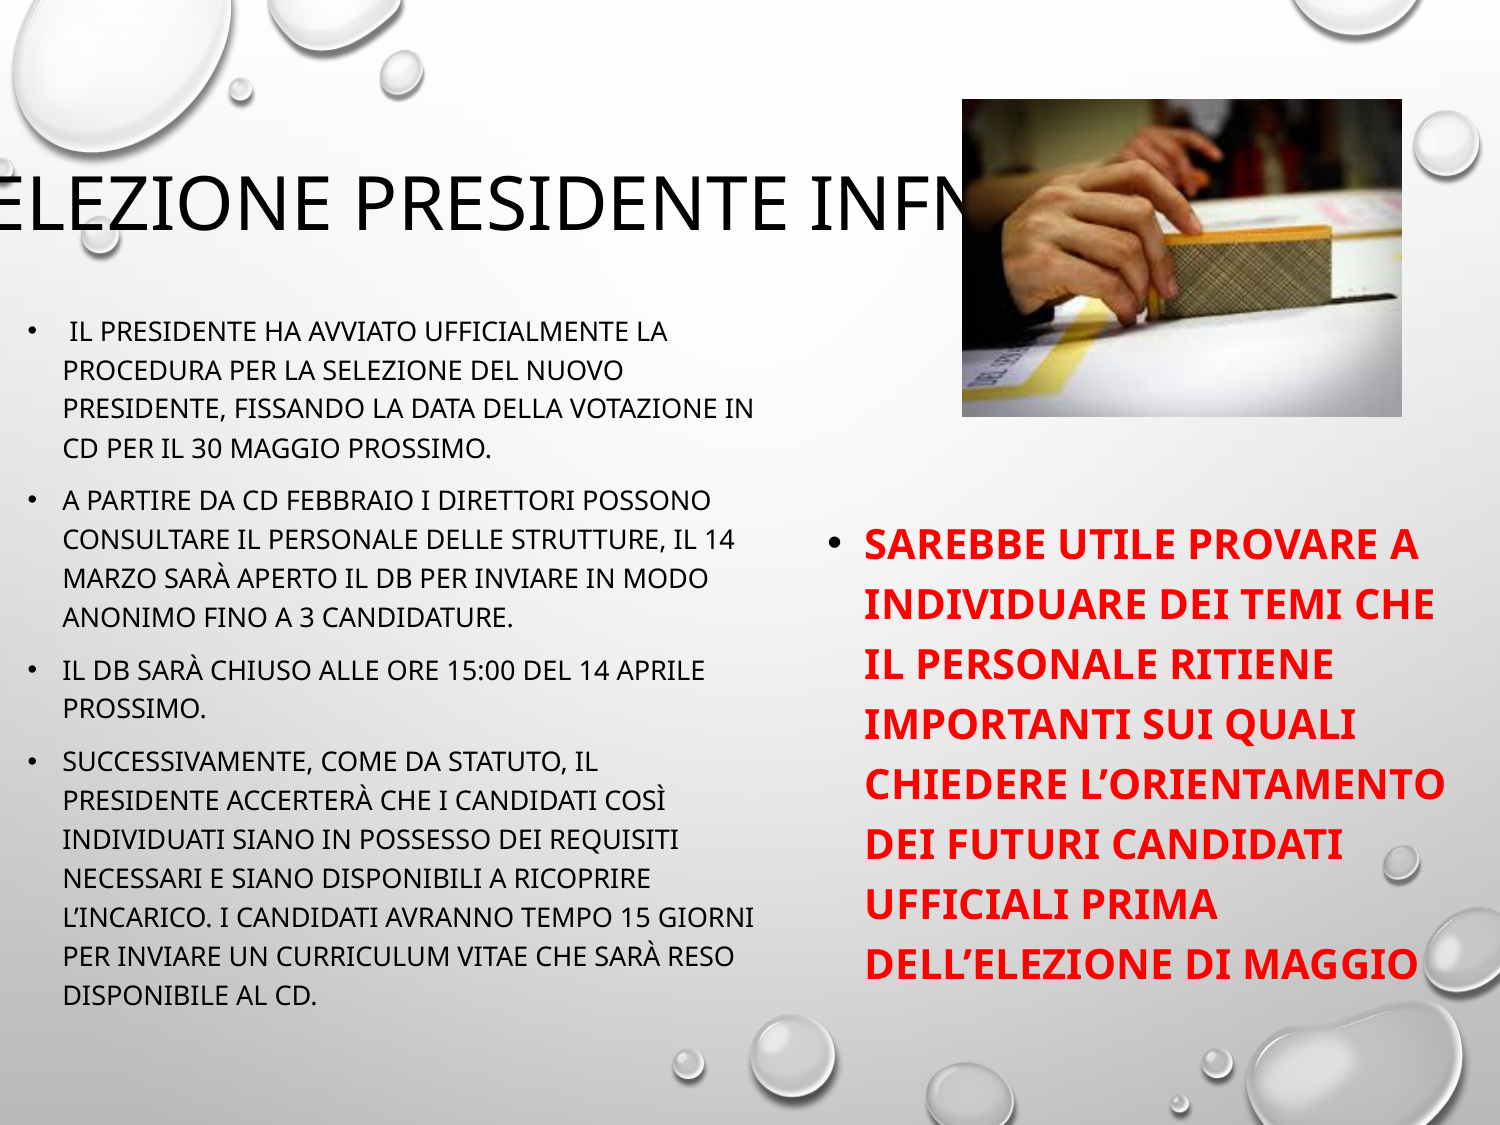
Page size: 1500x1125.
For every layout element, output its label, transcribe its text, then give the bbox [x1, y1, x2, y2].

picture [0, 0, 1500, 1125]
list Il presidente ha avviato ufficialmente la procedura per la selezione del nuovo presidente, fissando la data della votazione in CD per il 30 maggio prossimo. A partire da CD Febbraio i direttori possono consultare il Personale delle Strutture, il 14 marzo sarà aperto il DB per inviare in modo anonimo fino a 3 candidature. il DB sarà chiuso alle ore 15:00 del 14 aprile prossimo. Successivamente, come da Statuto, il presidente accerterà che i candidati così individuati siano in possesso dei requisiti necessari e siano disponibili a ricoprire l’incarico. I candidati avranno tempo 15 giorni per inviare un curriculum vitae che sarà reso disponibile al CD. [12, 299, 774, 1025]
list Sarebbe utile provare a individuare dei temi che il personale ritiene importanti sui quali chiedere l’orientamento dei futuri candidati ufficiali prima dell’elezione di maggio [812, 500, 1500, 943]
title Elezione presidente INFN [0, 75, 1063, 337]
